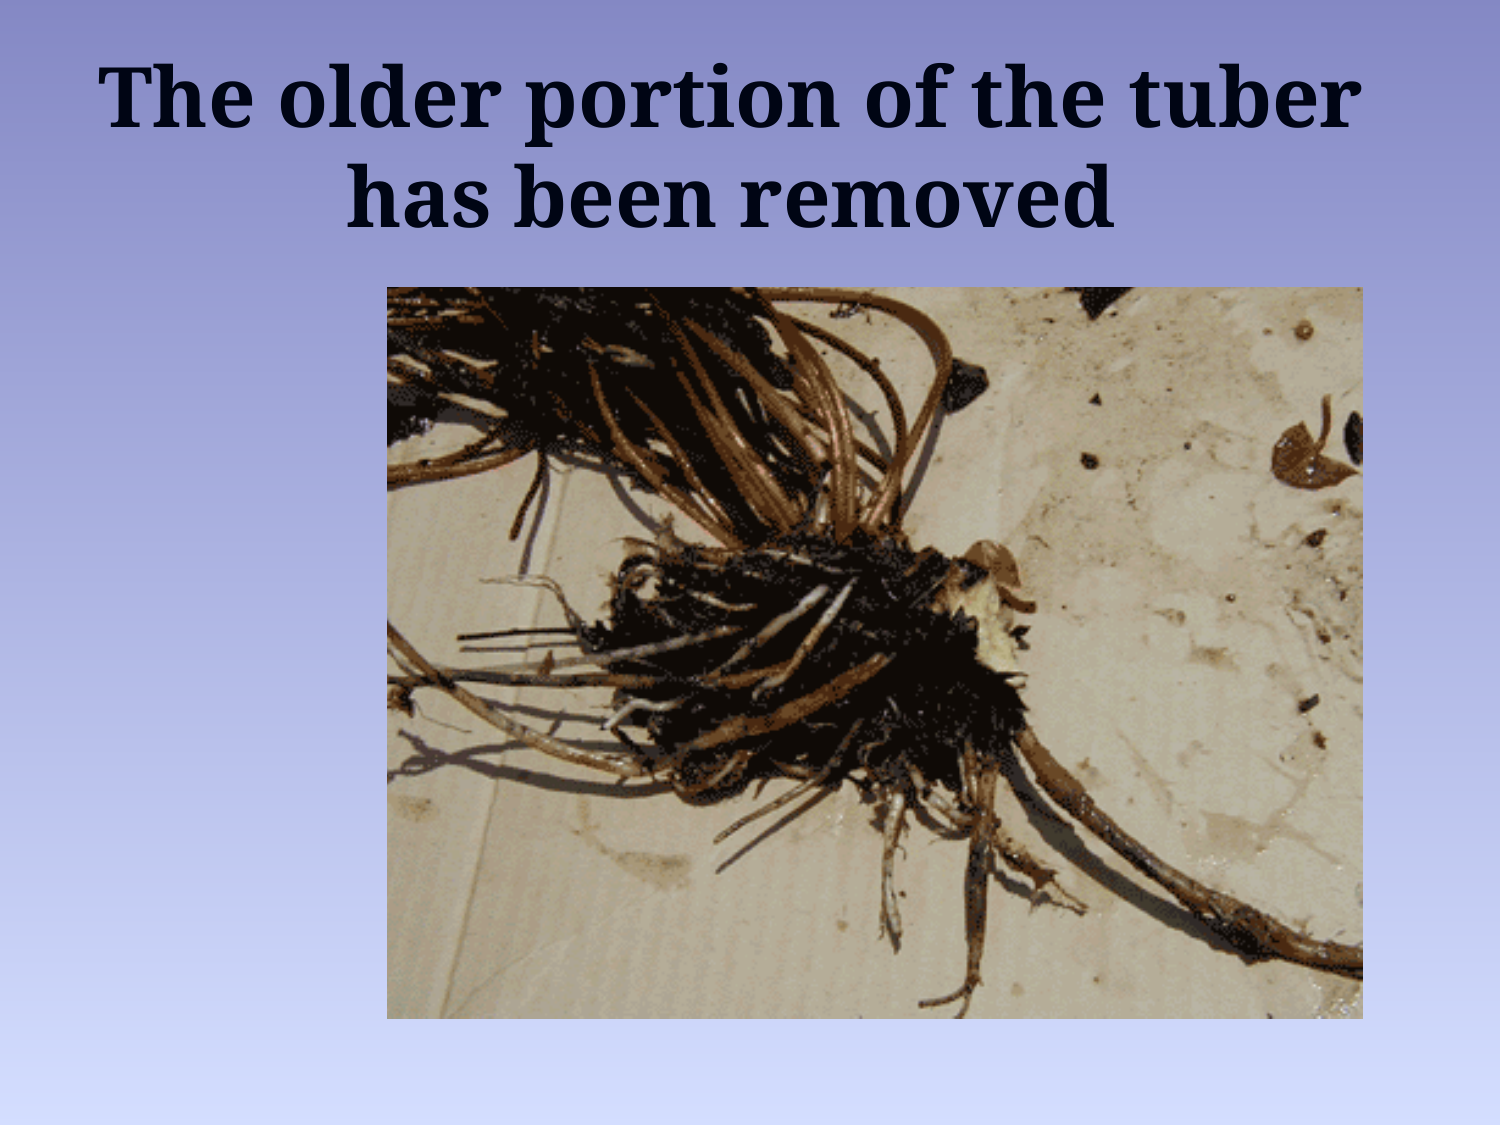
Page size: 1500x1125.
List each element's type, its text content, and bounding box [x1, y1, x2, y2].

title The older portion of the tuber has been removed [75, 37, 1388, 350]
picture [387, 287, 1363, 1019]
